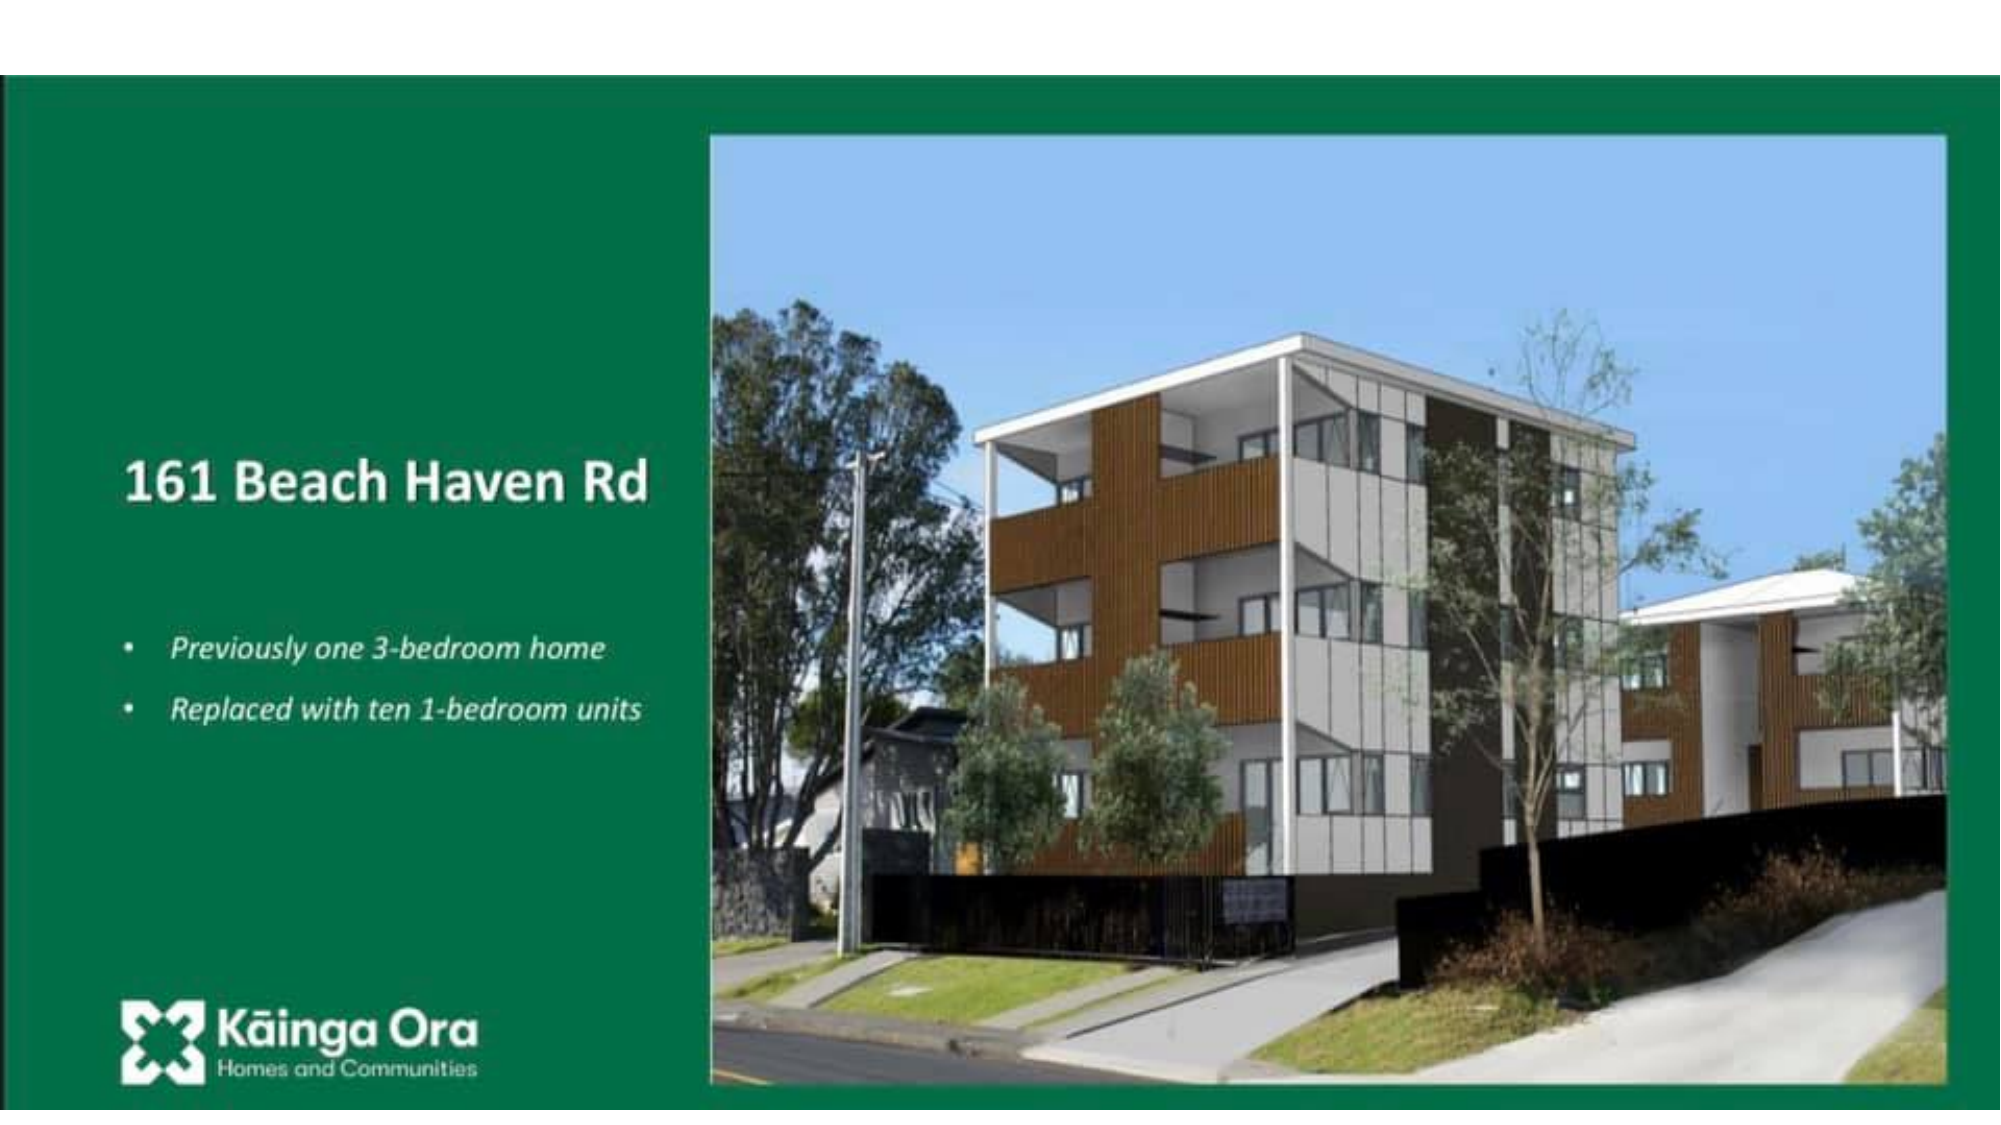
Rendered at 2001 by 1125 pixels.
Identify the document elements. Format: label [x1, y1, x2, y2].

list [0, 75, 2000, 1110]
